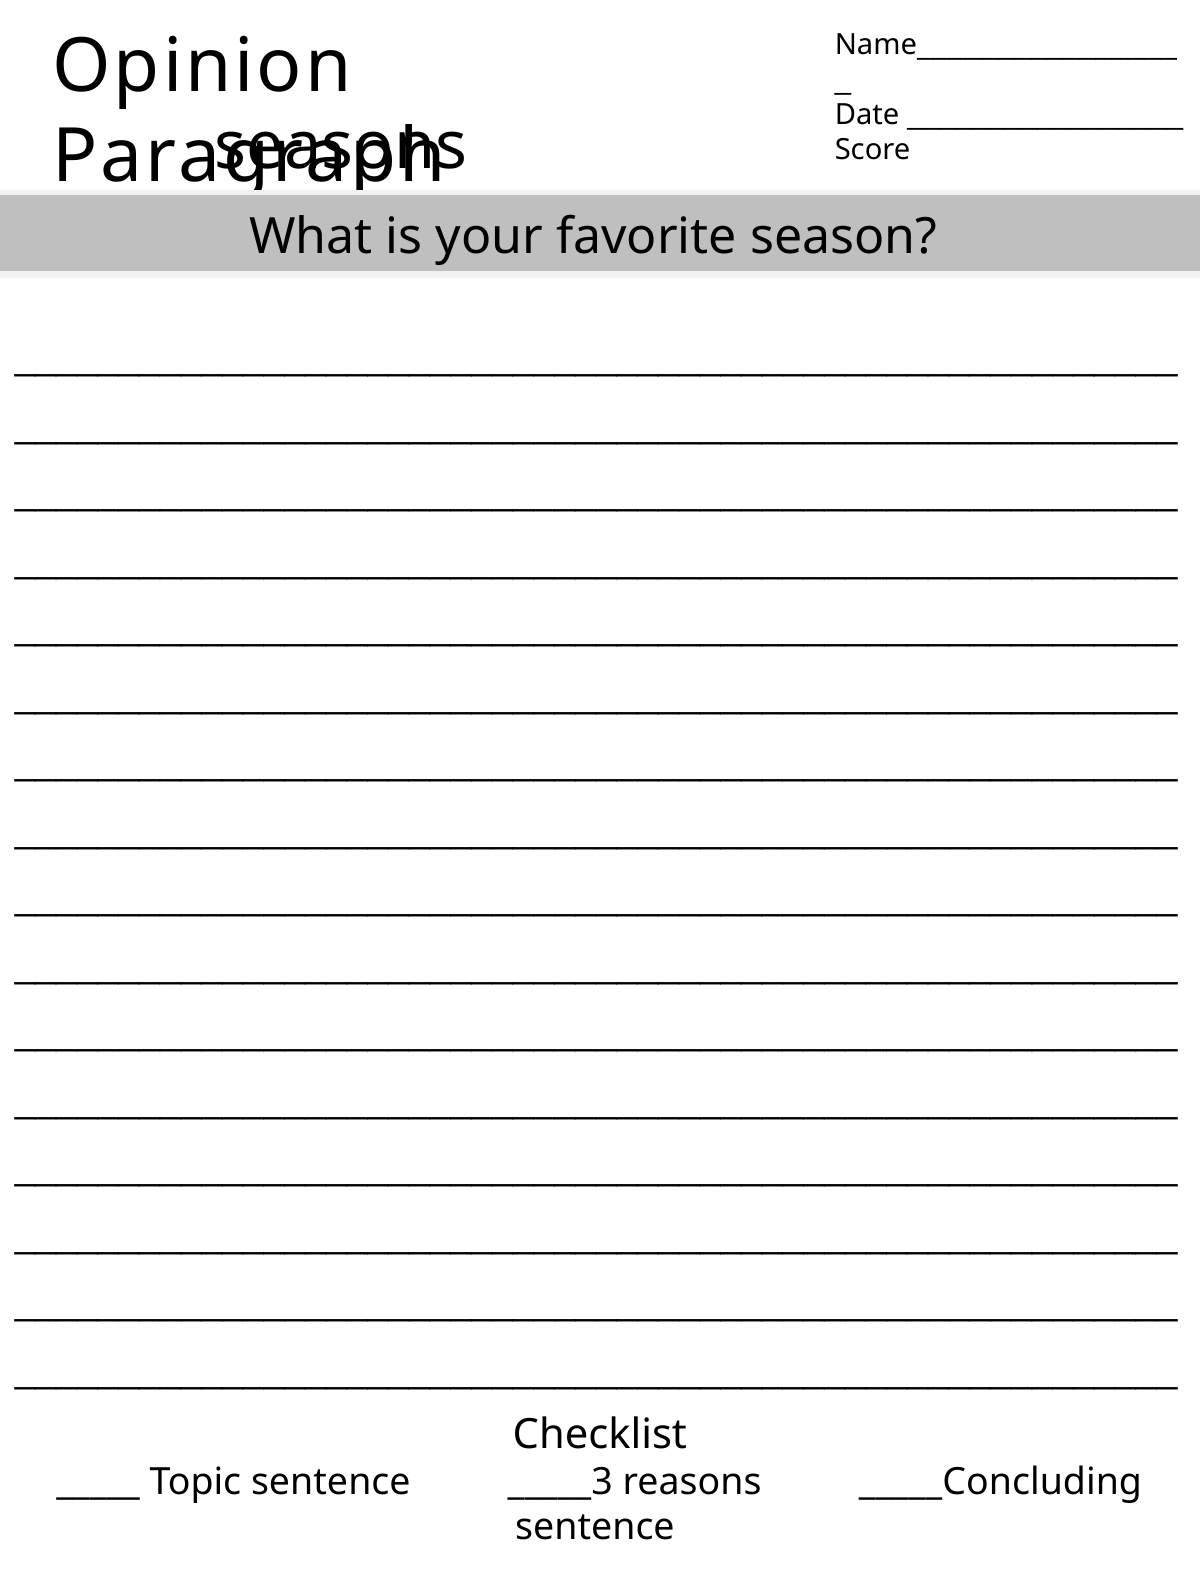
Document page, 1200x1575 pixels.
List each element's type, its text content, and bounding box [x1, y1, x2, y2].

text_box Opinion Paragraph [37, 9, 645, 190]
text_box seasons [154, 94, 528, 190]
text_box [0, 190, 1200, 195]
text_box Checklist _____ Topic sentence _____3 reasons _____Concluding sentence [0, 1399, 1200, 1555]
text_box [0, 271, 1200, 278]
text_box Name_________________ Date _________________ Score _________________ [819, 18, 1200, 190]
text_box ________________________________________________________________________________________________________________________________________________________________________________________________________________________________________________________________________________________________________________________________________________________________________________________________________________________________________________________________________________________________________________________________________________________________________________ ________________________________________________________________________________________________________________________________________________________________________________________________________________________________________________________________________________________________________________________________________________ [0, 302, 1200, 1398]
text_box What is your favorite season? [0, 195, 1200, 271]
